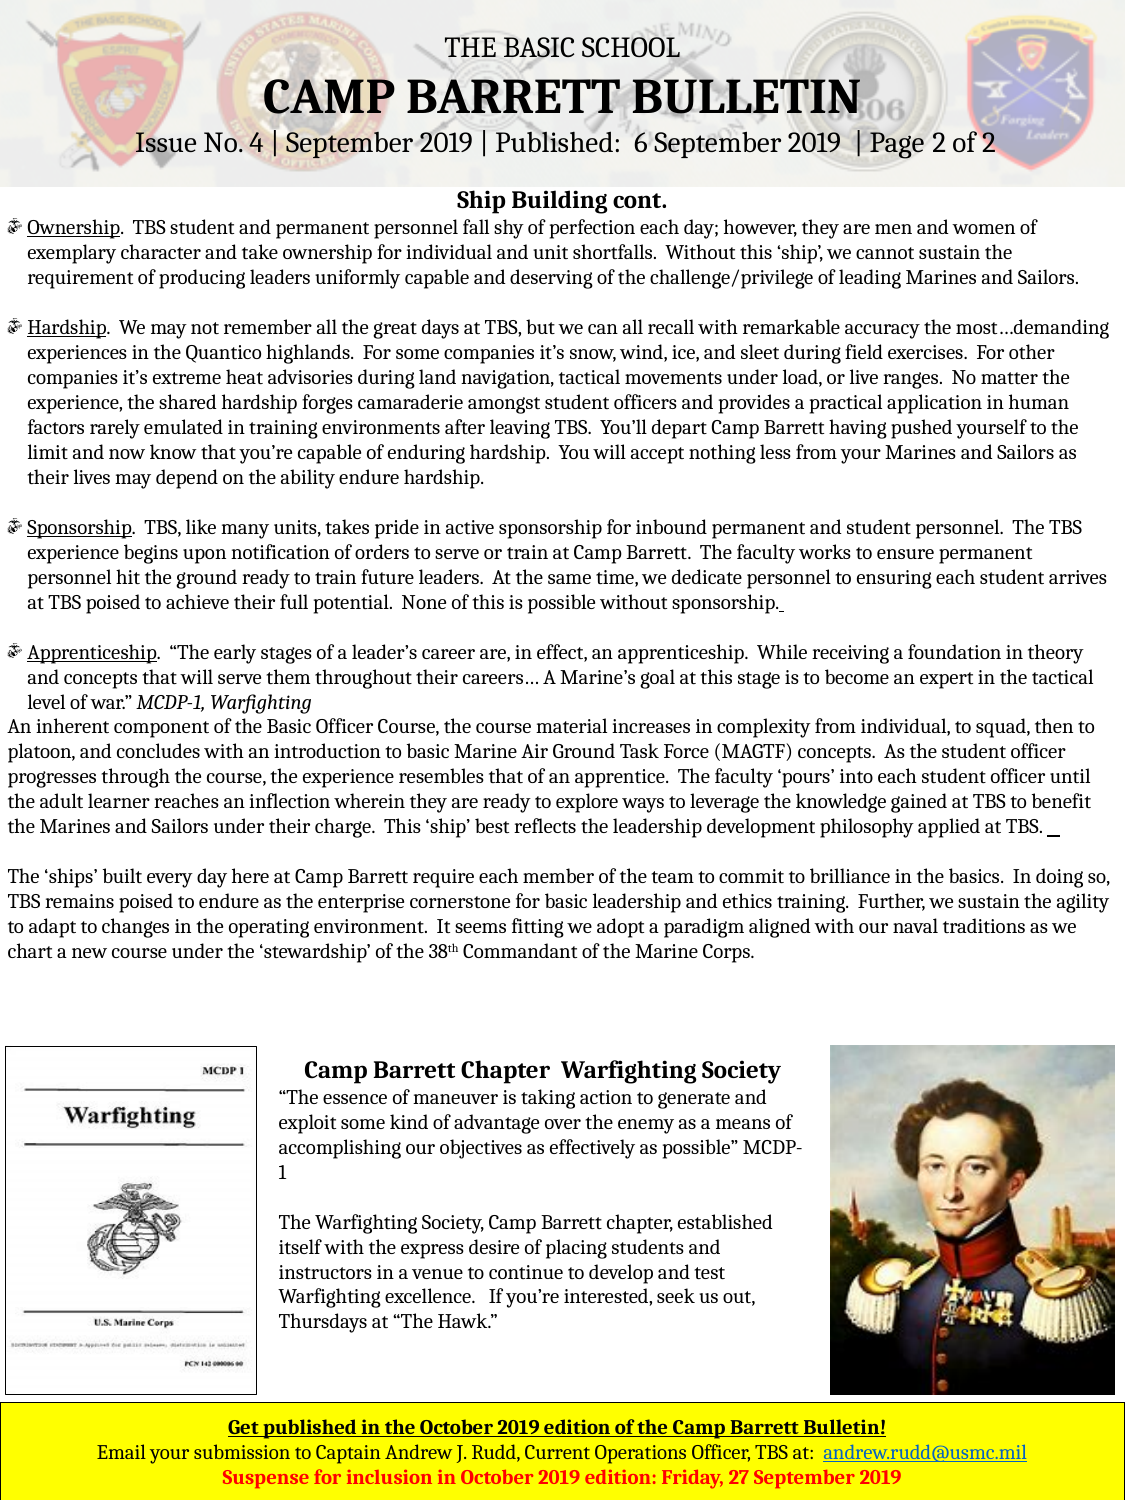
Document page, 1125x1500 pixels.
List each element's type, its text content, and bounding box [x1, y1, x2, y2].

picture [7, 518, 22, 534]
text_box Get published in the October 2019 edition of the Camp Barrett Bulletin! Email your submission to Captain Andrew J. Rudd, Current Operations Officer, TBS at: andrew.rudd@usmc.mil Suspense for inclusion in October 2019 edition: Friday, 27 September 2019 [0, 1401, 1125, 1500]
text_box Camp Barrett Chapter Warfighting Society “The essence of maneuver is taking action to generate and exploit some kind of advantage over the enemy as a means of accomplishing our objectives as effectively as possible” MCDP-1 The Warfighting Society, Camp Barrett chapter, established itself with the express desire of placing students and instructors in a venue to continue to develop and test Warfighting excellence. If you’re interested, seek us out, Thursdays at “The Hawk.” [263, 1046, 823, 1395]
picture [7, 218, 22, 234]
picture [5, 1045, 256, 1395]
picture [7, 643, 22, 658]
picture [7, 318, 22, 334]
picture [830, 1045, 1115, 1395]
text_box THE BASIC SCHOOL CAMP BARRETT BULLETIN Issue No. 4 | September 2019 | Published: 6 September 2019 | Page 2 of 2 [0, 0, 1125, 151]
text_box Ship Building cont. Ownership. TBS student and permanent personnel fall shy of perfection each day; however, they are men and women of exemplary character and take ownership for individual and unit shortfalls. Without this ‘ship’, we cannot sustain the requirement of producing leaders uniformly capable and deserving of the challenge/privilege of leading Marines and Sailors. Hardship. We may not remember all the great days at TBS, but we can all recall with remarkable accuracy the most…demanding experiences in the Quantico highlands. For some companies it’s snow, wind, ice, and sleet during field exercises. For other companies it’s extreme heat advisories during land navigation, tactical movements under load, or live ranges. No matter the experience, the shared hardship forges camaraderie amongst student officers and provides a practical application in human factors rarely emulated in training environments after leaving TBS. You’ll depart Camp Barrett having pushed yourself to the limit and now know that you’re capable of enduring hardship. You will accept nothing less from your Marines and Sailors as their lives may depend on the ability endure hardship. Sponsorship. TBS, like many units, takes pride in active sponsorship for inbound permanent and student personnel. The TBS experience begins upon notification of orders to serve or train at Camp Barrett. The faculty works to ensure permanent personnel hit the ground ready to train future leaders. At the same time, we dedicate personnel to ensuring each student arrives at TBS poised to achieve their full potential. None of this is possible without sponsorship. Apprenticeship. “The early stages of a leader’s career are, in effect, an apprenticeship. While receiving a foundation in theory and concepts that will serve them throughout their careers… A Marine’s goal at this stage is to become an expert in the tactical level of war.” MCDP-1, Warfighting An inherent component of the Basic Officer Course, the course material increases in complexity from individual, to squad, then to platoon, and concludes with an introduction to basic Marine Air Ground Task Force (MAGTF) concepts. As the student officer progresses through the course, the experience resembles that of an apprentice. The faculty ‘pours’ into each student officer until the adult learner reaches an inflection wherein they are ready to explore ways to leverage the knowledge gained at TBS to benefit the Marines and Sailors under their charge. This ‘ship’ best reflects the leadership development philosophy applied at TBS. The ‘ships’ built every day here at Camp Barrett require each member of the team to commit to brilliance in the basics. In doing so, TBS remains poised to endure as the enterprise cornerstone for basic leadership and ethics training. Further, we sustain the agility to adapt to changes in the operating environment. It seems fitting we adopt a paradigm aligned with our naval traditions as we chart a new course under the ‘stewardship’ of the 38th Commandant of the Marine Corps. [0, 151, 1125, 1046]
